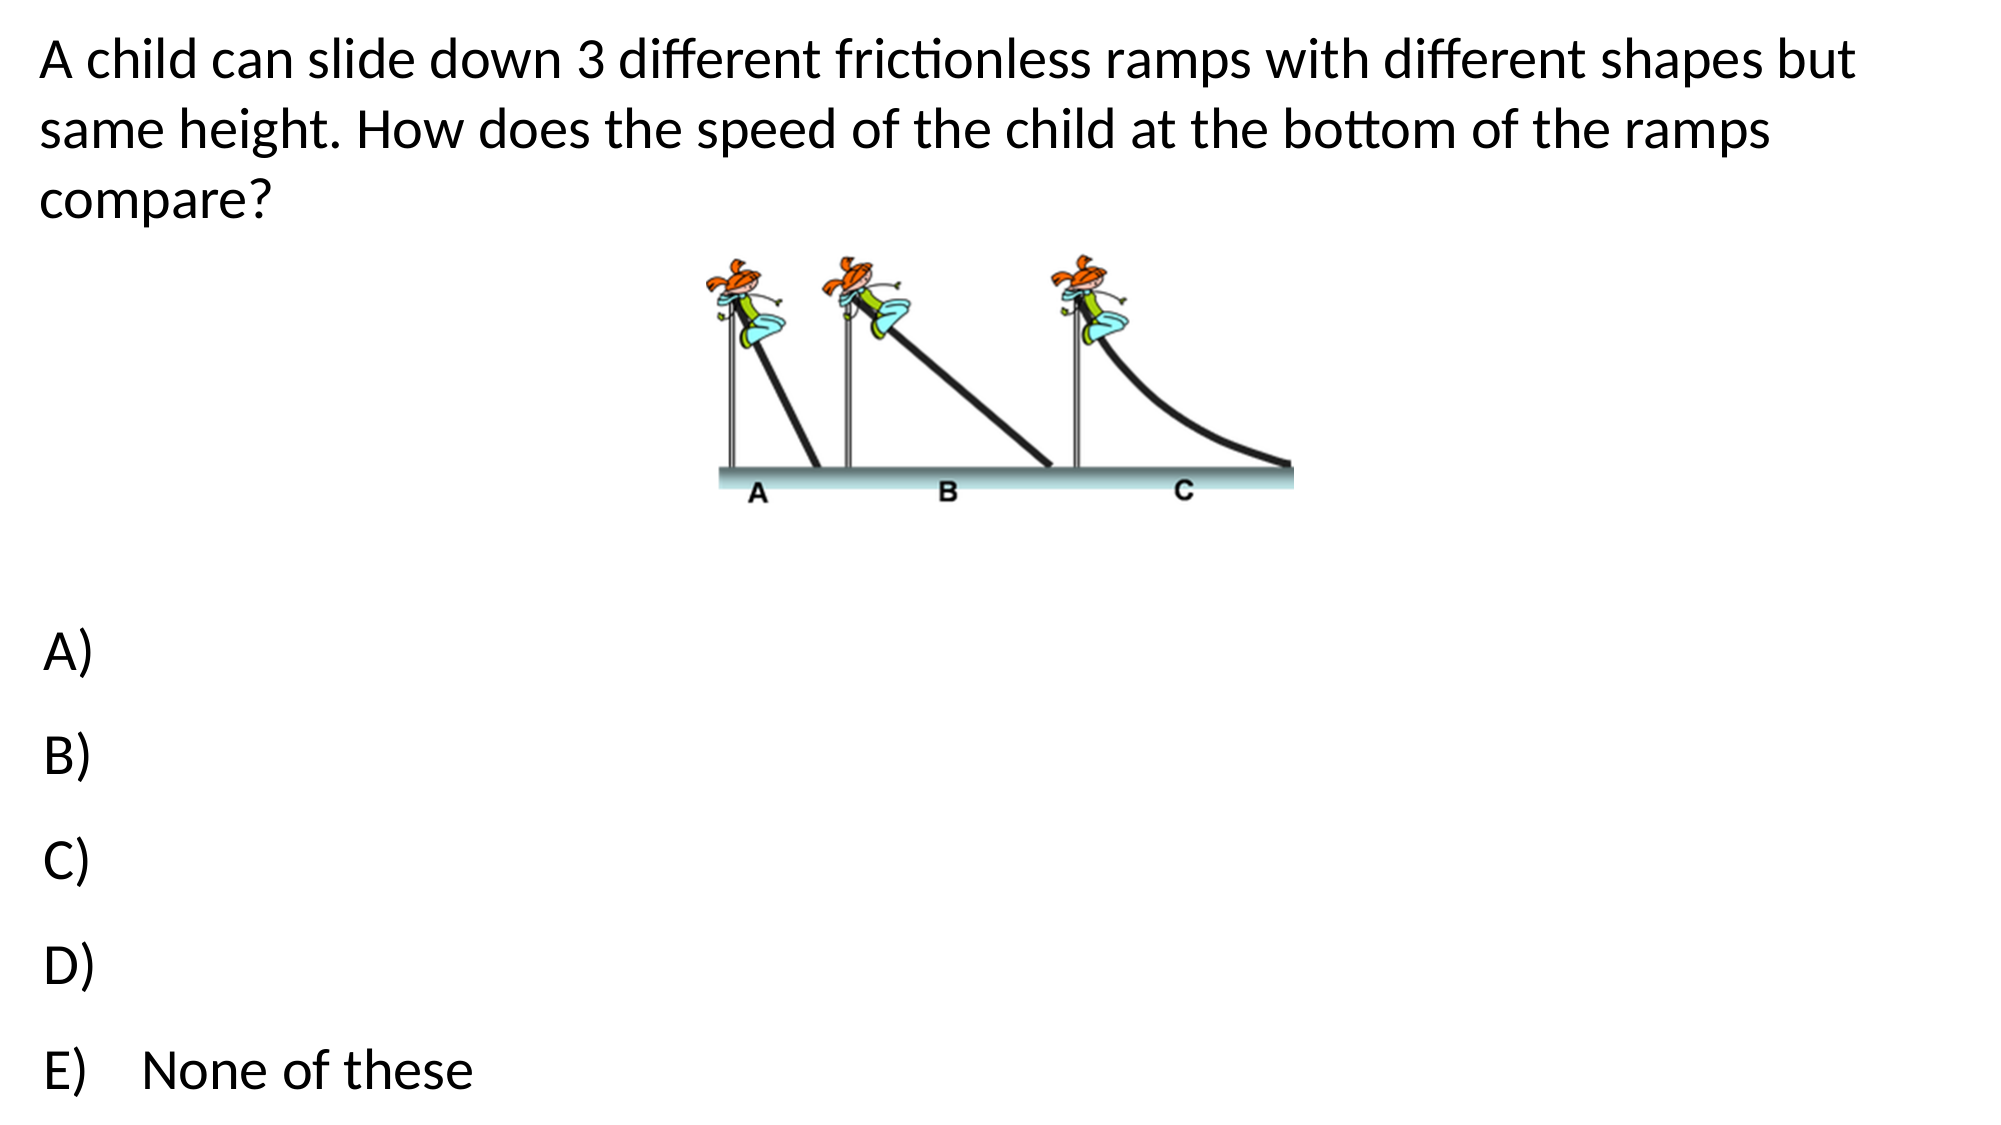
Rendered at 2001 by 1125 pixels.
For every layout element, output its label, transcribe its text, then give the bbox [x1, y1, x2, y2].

text_box A child can slide down 3 different frictionless ramps with different shapes but same height. How does the speed of the child at the bottom of the ramps compare? [24, 13, 1975, 238]
picture [706, 240, 1294, 515]
